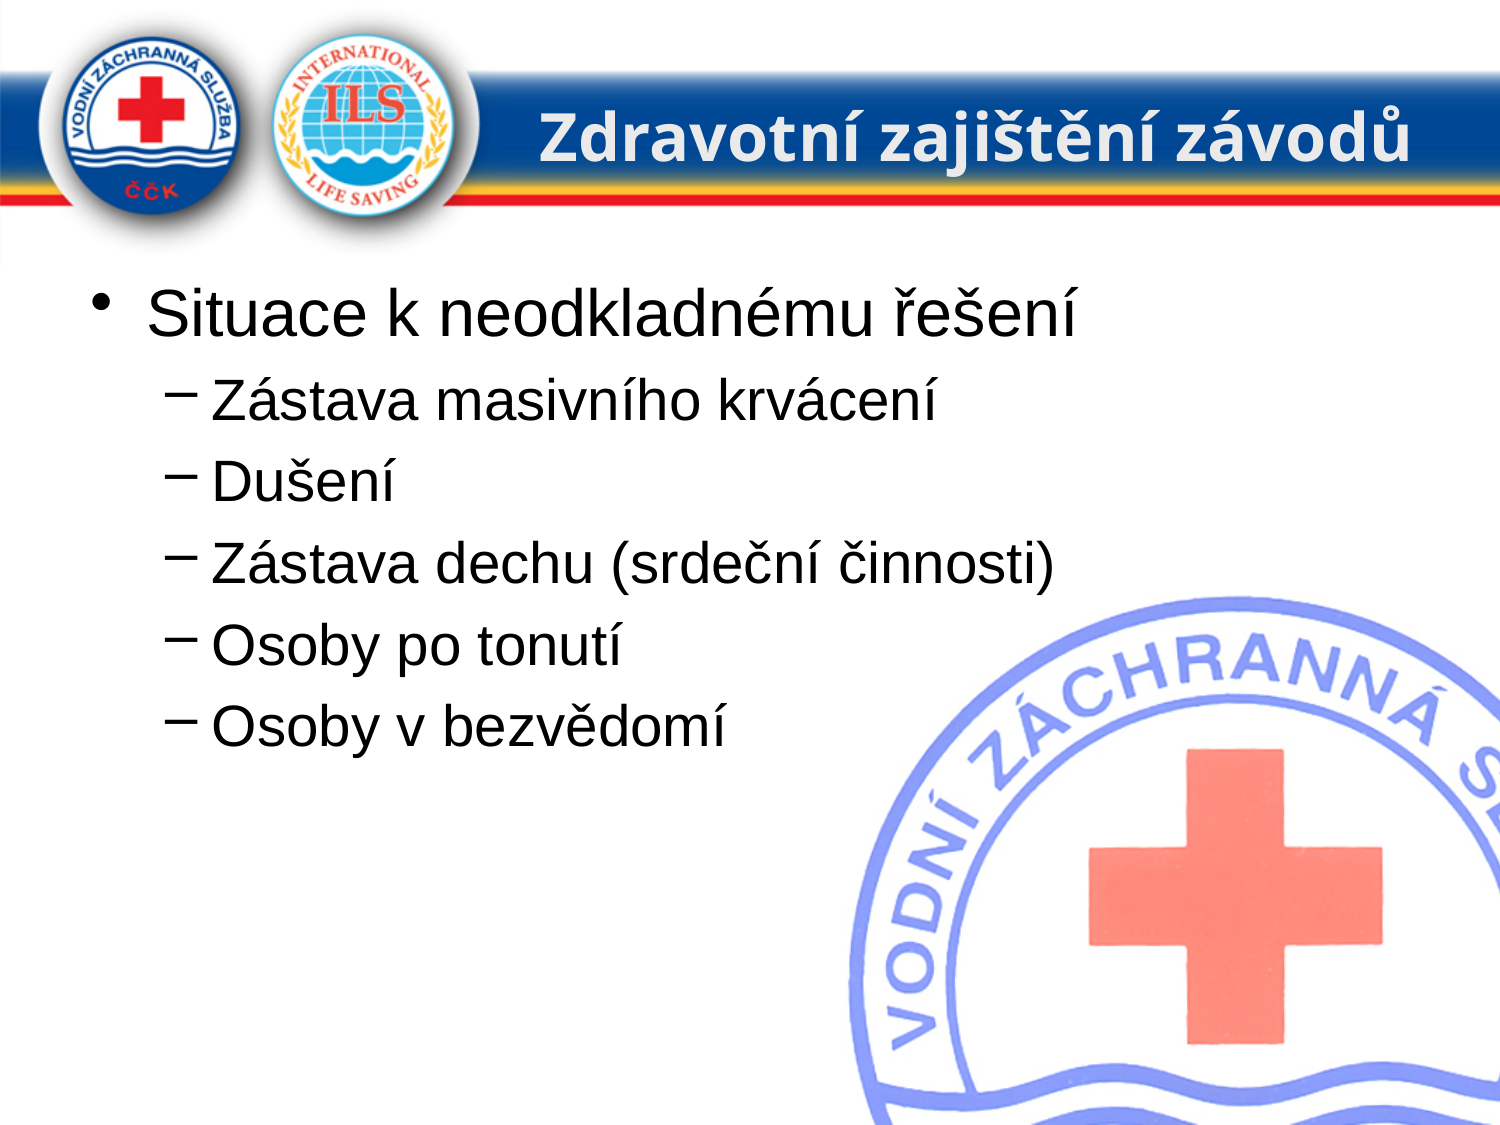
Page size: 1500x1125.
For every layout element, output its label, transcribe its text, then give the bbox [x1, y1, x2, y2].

picture [0, 0, 1500, 1125]
list Situace k neodkladnému řešení Zástava masivního krvácení Dušení Zástava dechu (srdeční činnosti) Osoby po tonutí Osoby v bezvědomí [75, 262, 1425, 1005]
text_box Zdravotní zajištění závodů [524, 87, 1500, 183]
